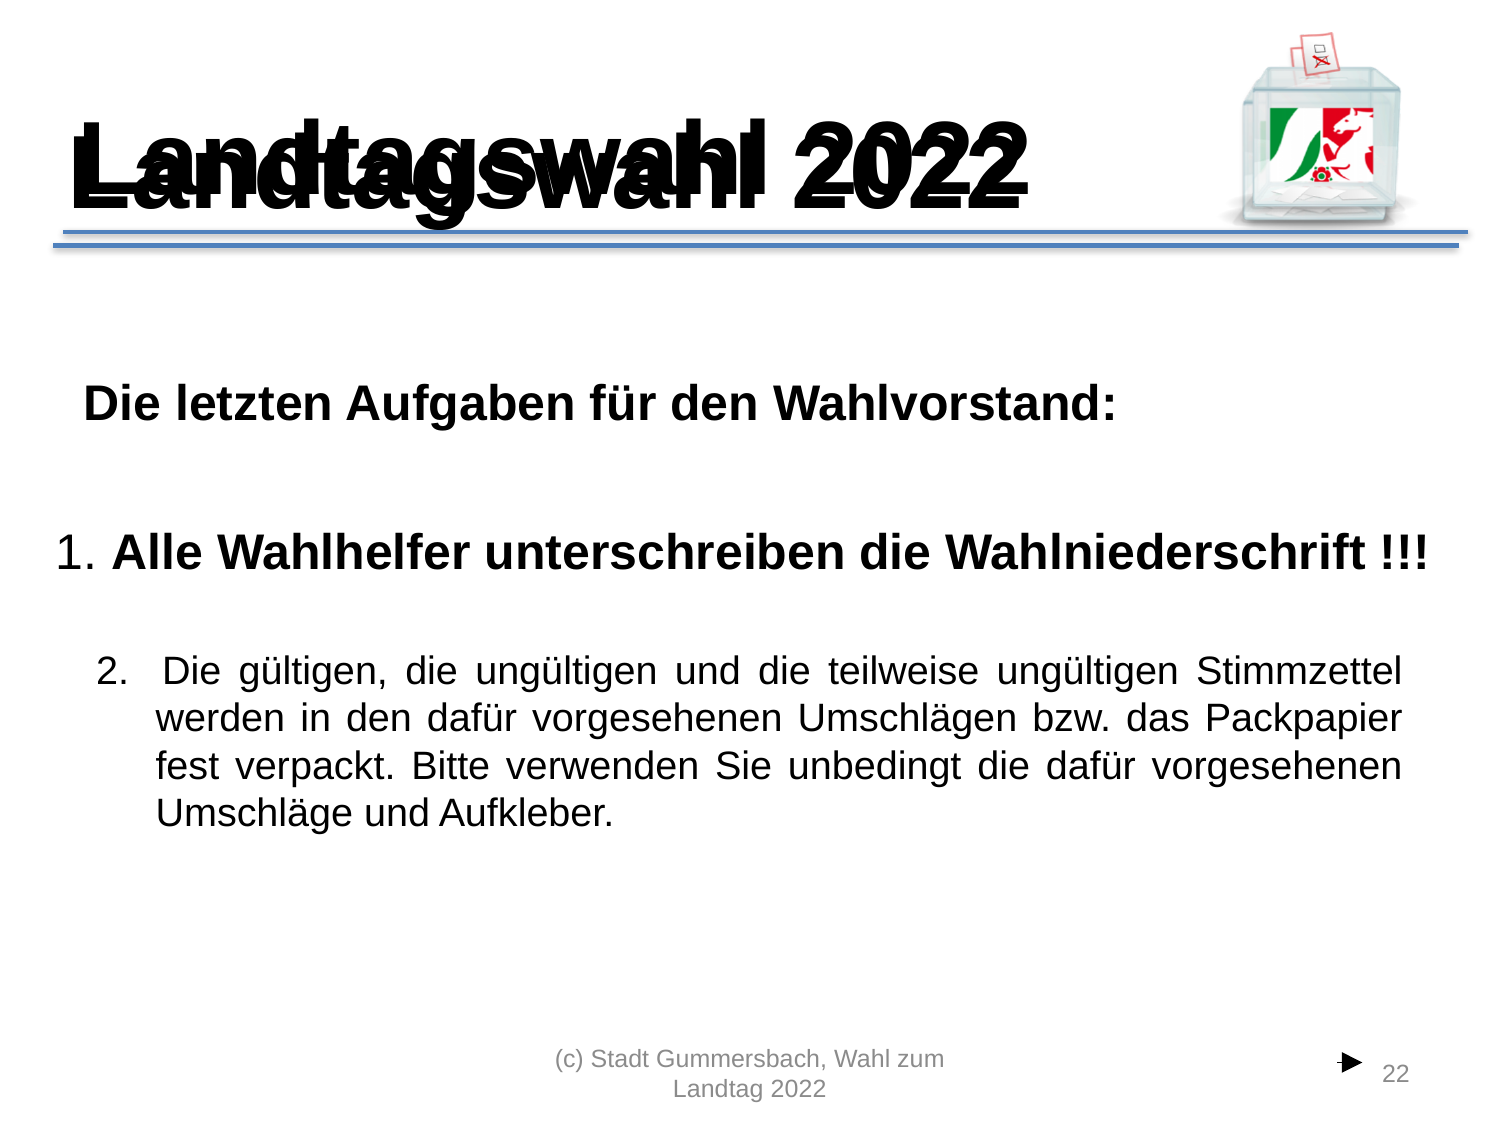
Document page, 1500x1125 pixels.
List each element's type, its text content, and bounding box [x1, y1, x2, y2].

slide_number 22 [1074, 1042, 1425, 1103]
footer (c) Stadt Gummersbach, Wahl zum Landtag 2022 [512, 1042, 988, 1103]
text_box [62, 32, 1469, 232]
text_box 2. Die gültigen, die ungültigen und die teilweise ungültigen Stimmzettel werden in den dafür vorgesehenen Umschlägen bzw. das Packpapier fest verpackt. Bitte verwenden Sie unbedingt die dafür vorgesehenen Umschläge und Aufkleber. [81, 637, 1419, 843]
text_box 1. Alle Wahlhelfer unterschreiben die Wahlniederschrift !!! [41, 512, 1469, 588]
text_box Die letzten Aufgaben für den Wahlvorstand: [68, 375, 1319, 425]
text_box [1337, 1052, 1363, 1073]
